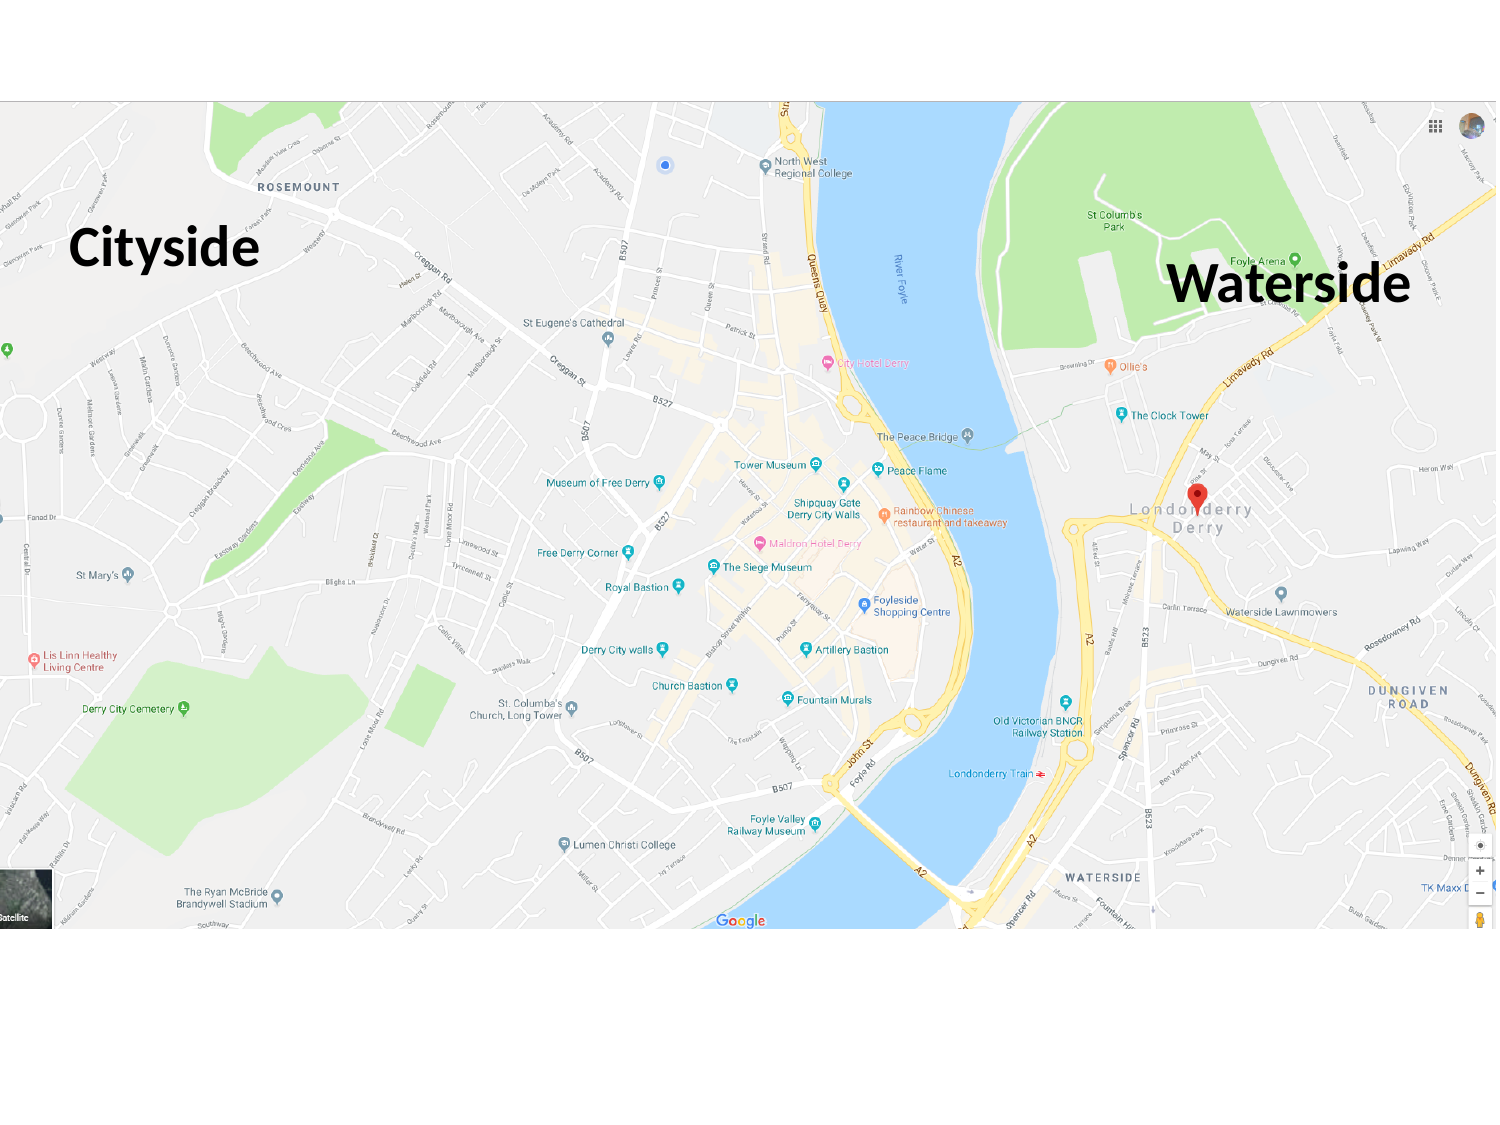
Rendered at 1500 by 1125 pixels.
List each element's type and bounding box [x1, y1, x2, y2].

list [0, 101, 1496, 929]
